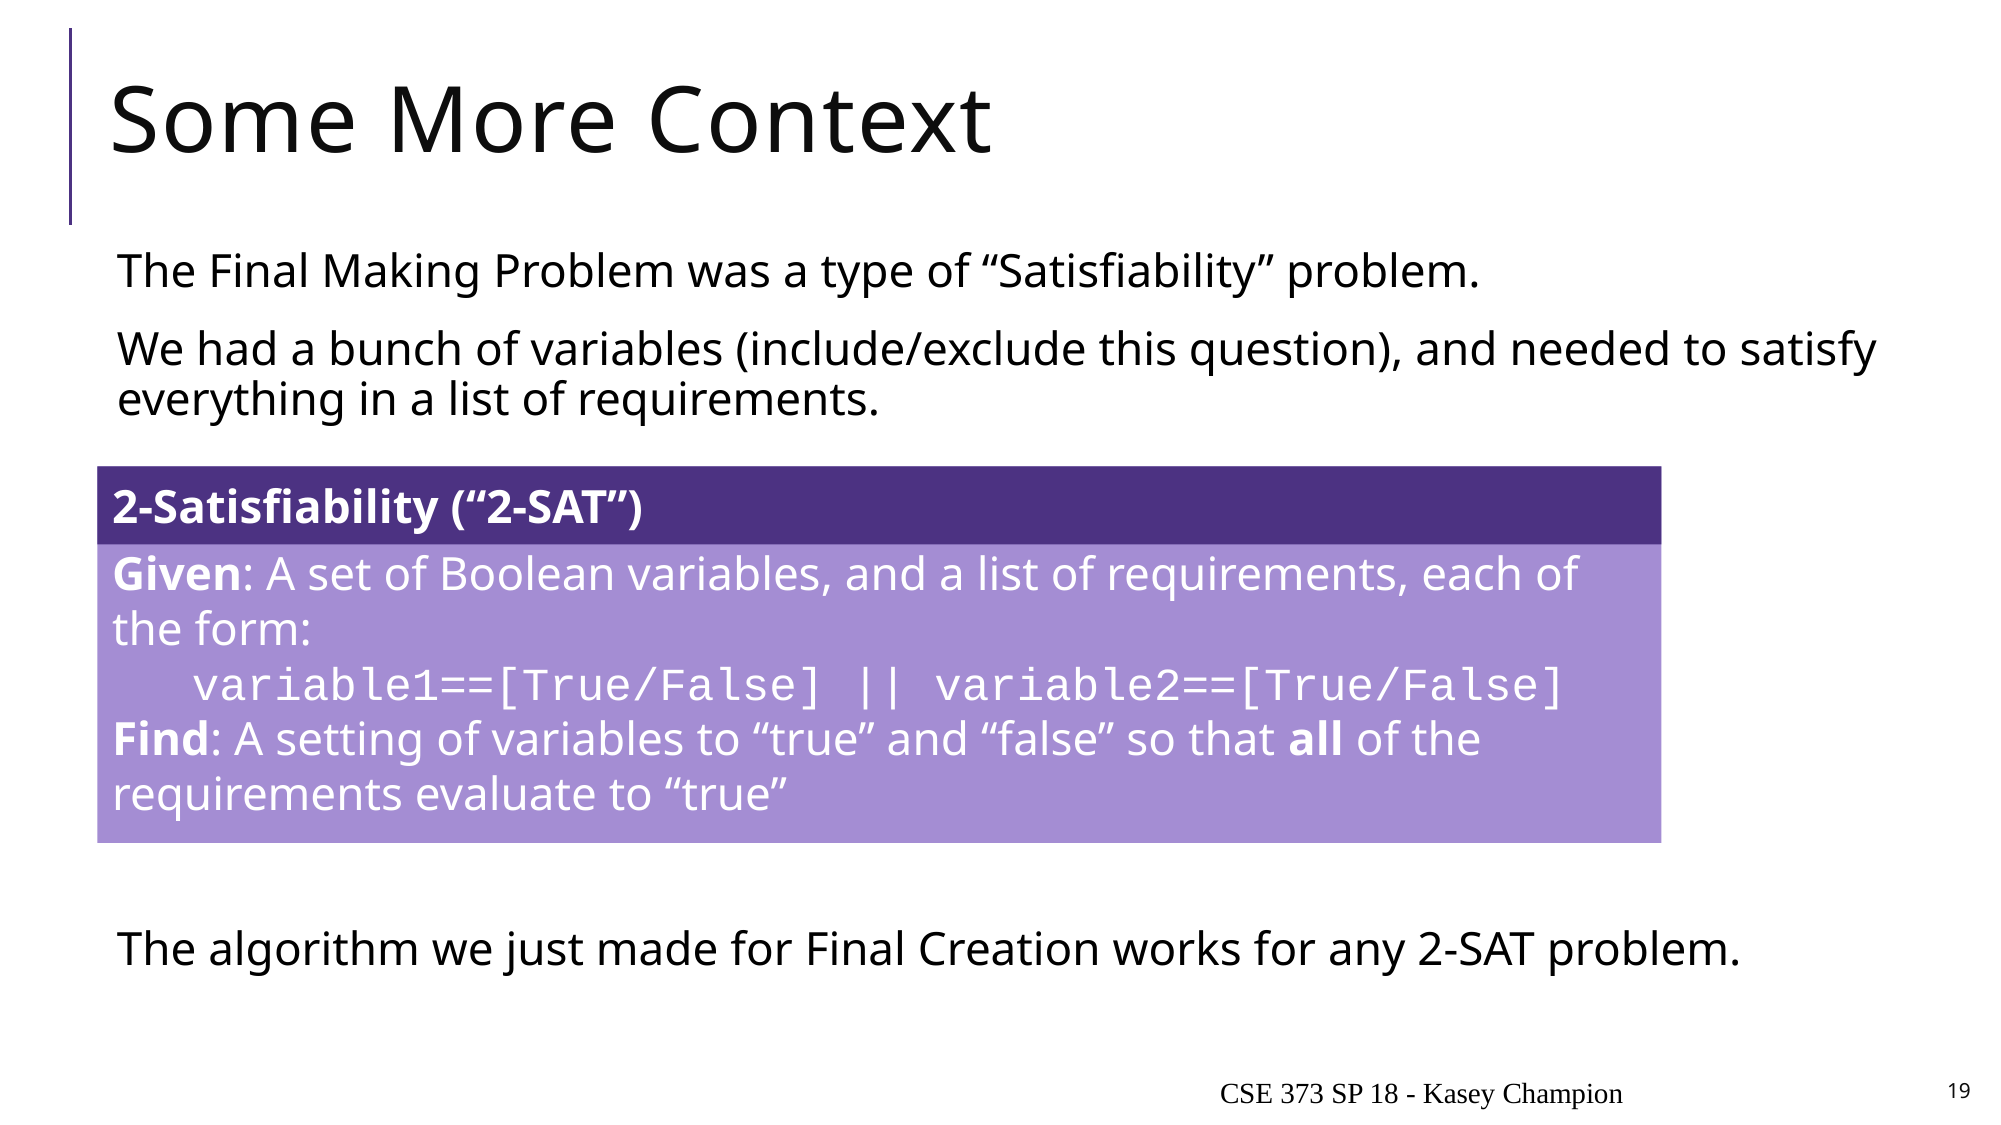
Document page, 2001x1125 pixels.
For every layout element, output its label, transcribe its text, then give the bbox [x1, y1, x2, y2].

title Some More Context [94, 43, 1930, 210]
slide_number 19 [1916, 1069, 1986, 1115]
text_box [97, 466, 1662, 844]
footer CSE 373 SP 18 - Kasey Champion [937, 1069, 1906, 1115]
list The Final Making Problem was a type of “Satisfiability” problem. We had a bunch of variables (include/exclude this question), and needed to satisfy everything in a list of requirements. The algorithm we just made for Final Creation works for any 2-SAT problem. [94, 240, 1930, 1035]
